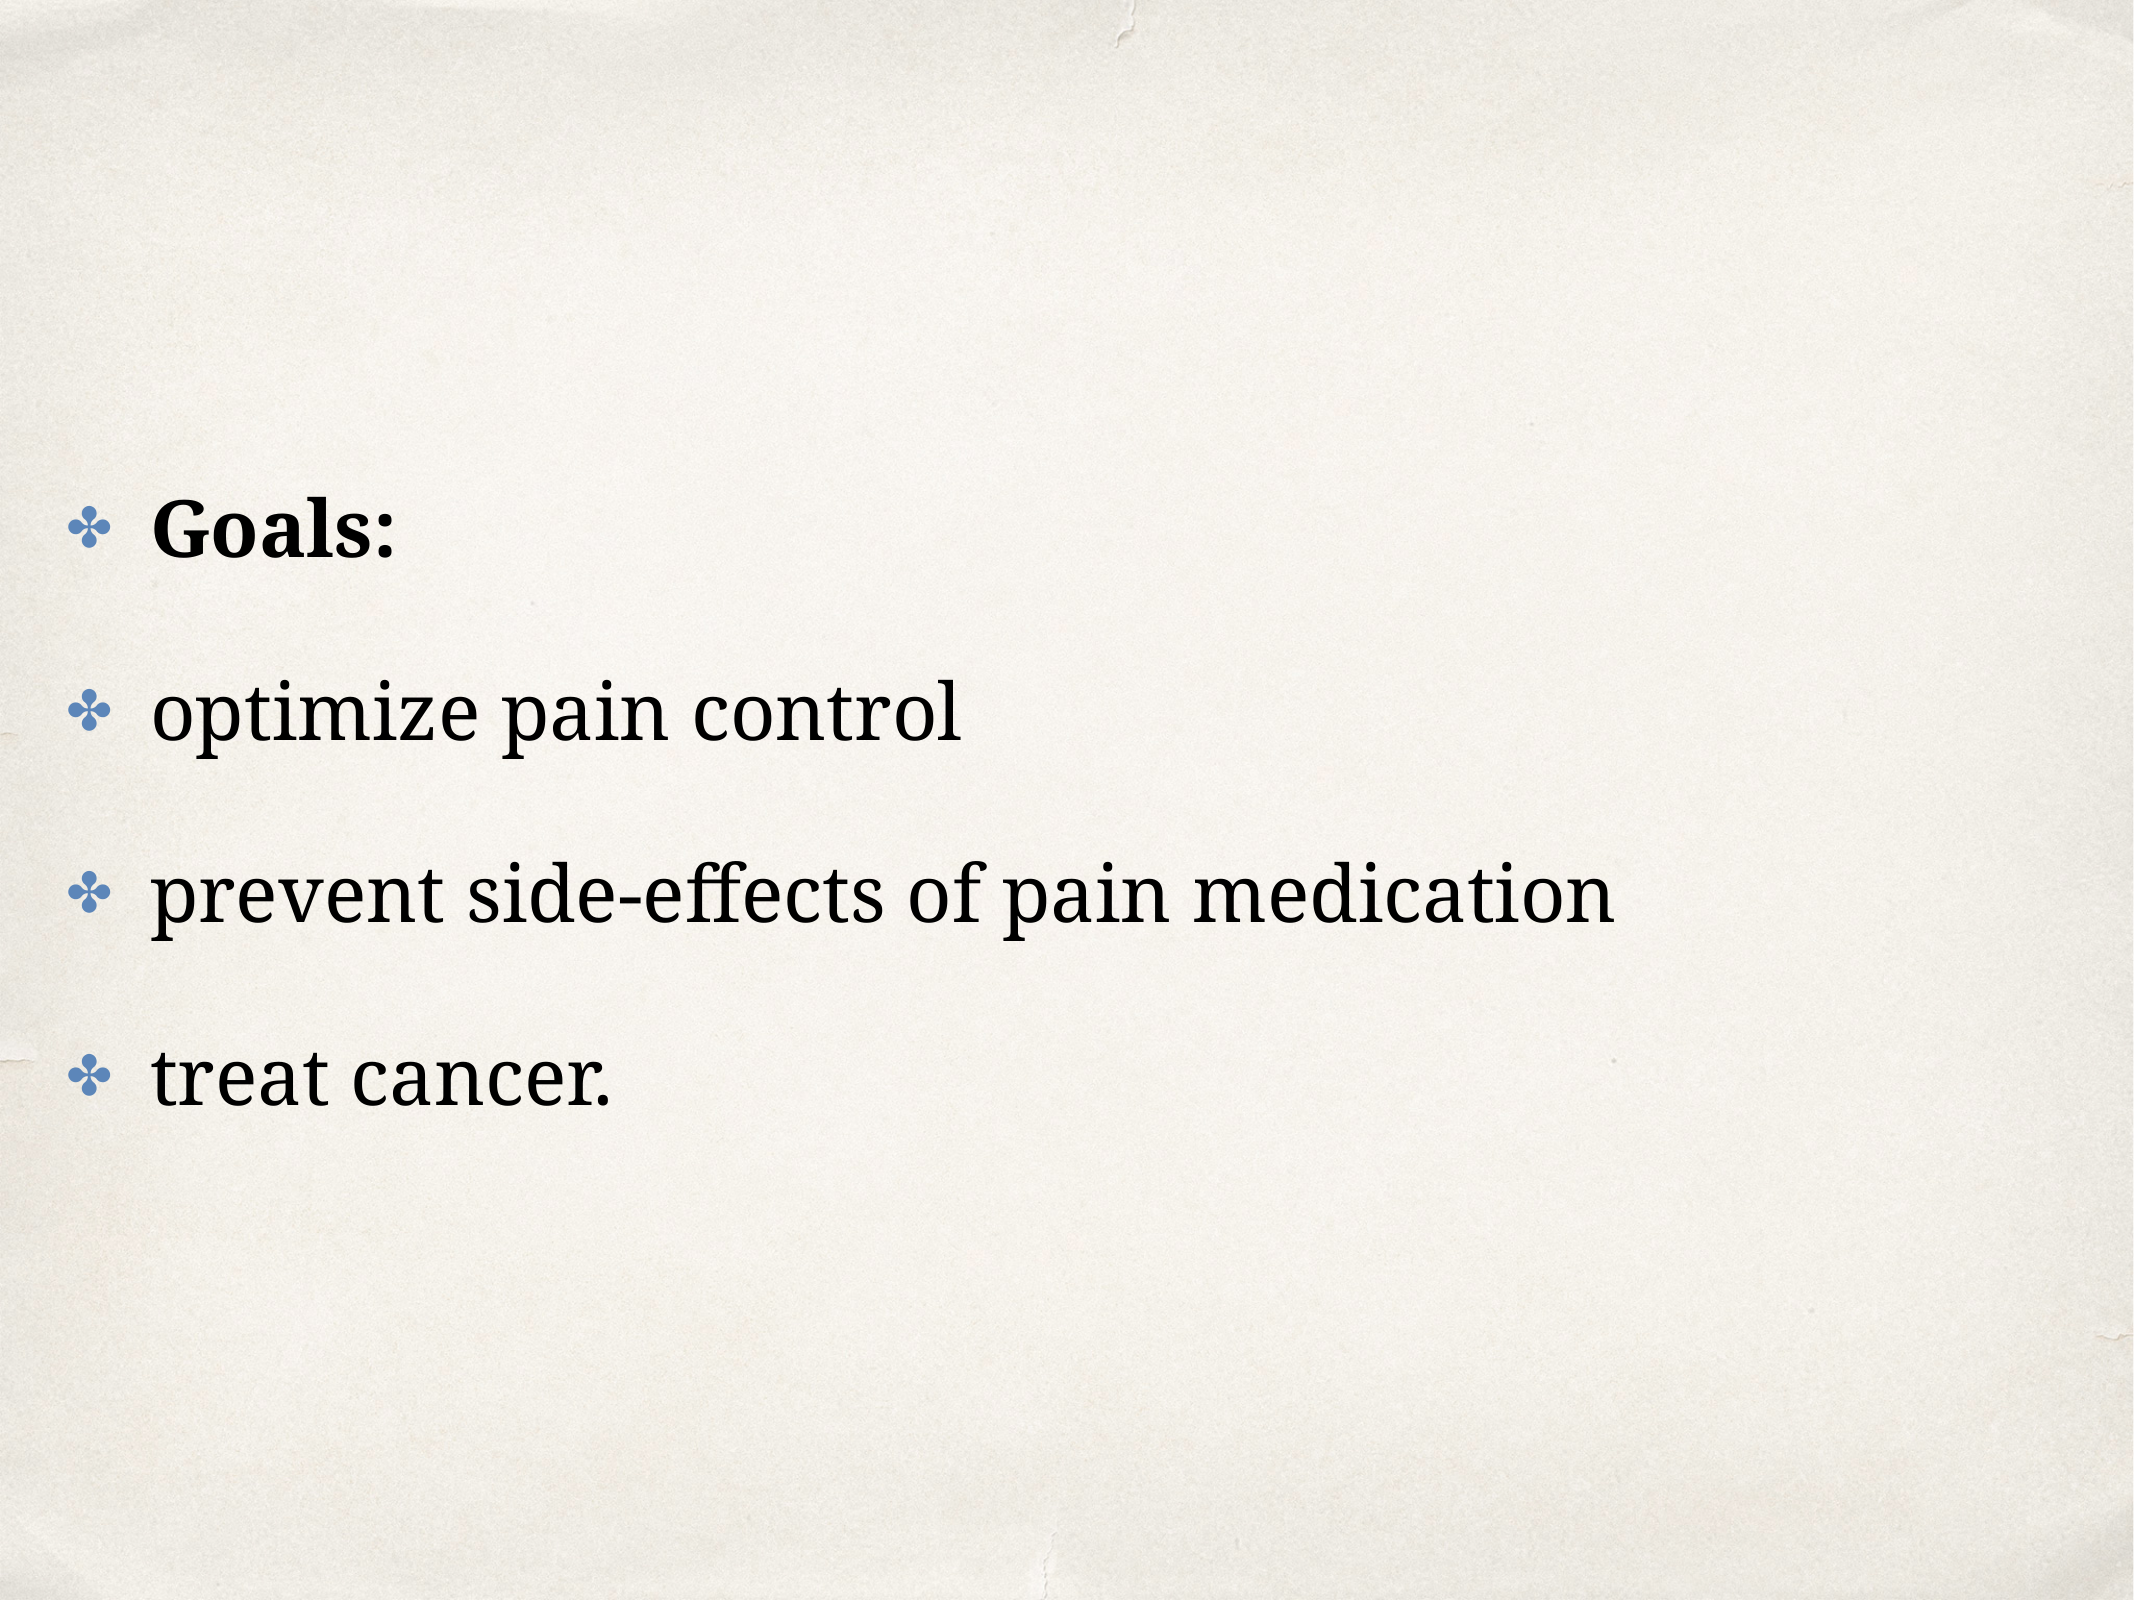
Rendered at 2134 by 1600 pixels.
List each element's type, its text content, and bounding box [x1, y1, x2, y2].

list Goals: optimize pain control prevent side-effects of pain medication treat cancer. [57, 72, 2076, 1528]
picture [0, 0, 2134, 1600]
